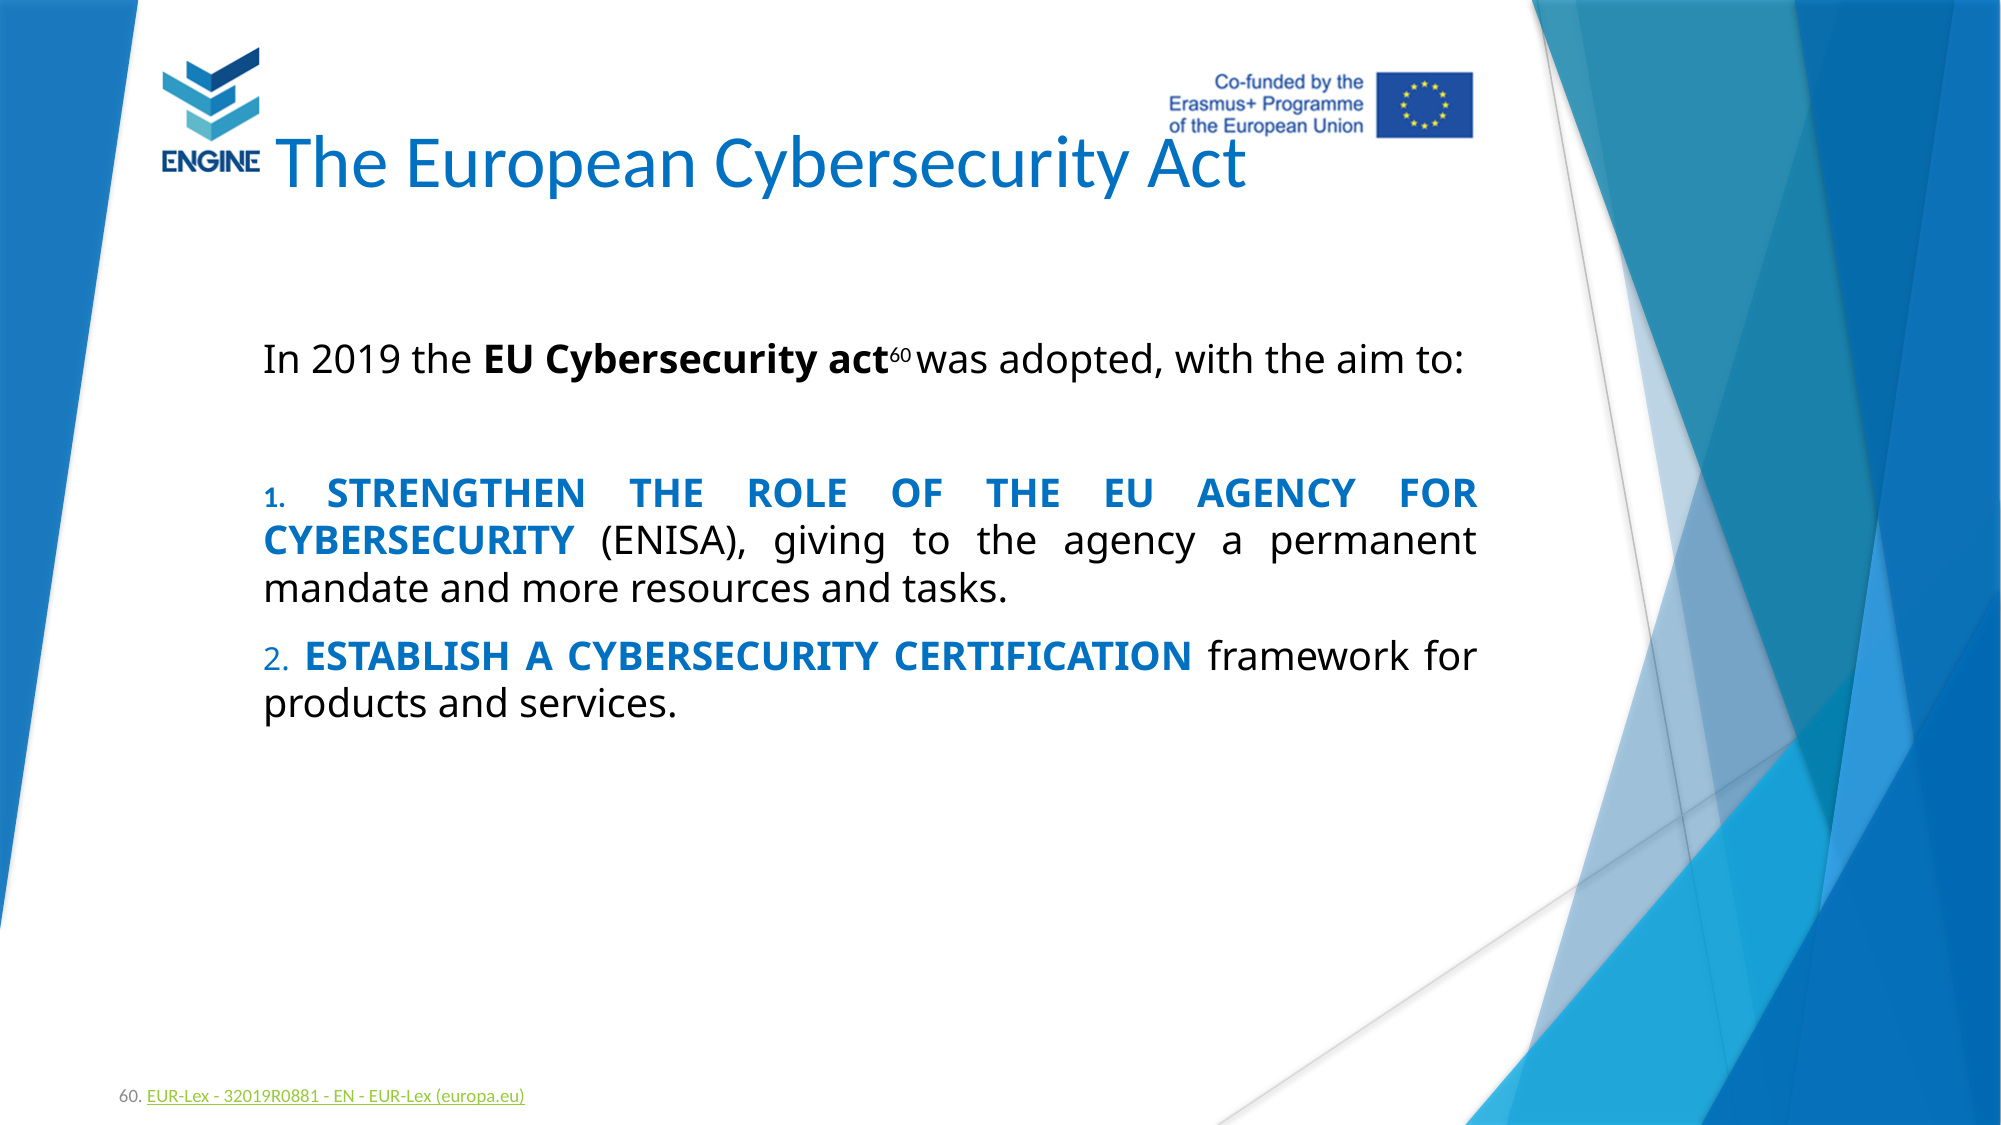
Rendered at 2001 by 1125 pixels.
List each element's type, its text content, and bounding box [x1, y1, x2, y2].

text_box The European Cybersecurity Act [260, 96, 1671, 211]
footer 60. EUR-Lex - 32019R0881 - EN - EUR-Lex (europa.eu) [103, 1065, 1137, 1125]
picture [1046, 55, 1488, 155]
text_box In 2019 the EU Cybersecurity act60 was adopted, with the aim to: STRENGTHEN THE ROLE OF THE EU AGENCY FOR CYBERSECURITY (ENISA), giving to the agency a permanent mandate and more resources and tasks. ESTABLISH A CYBERSECURITY CERTIFICATION framework for products and services. [248, 326, 1493, 750]
picture [160, 45, 261, 174]
